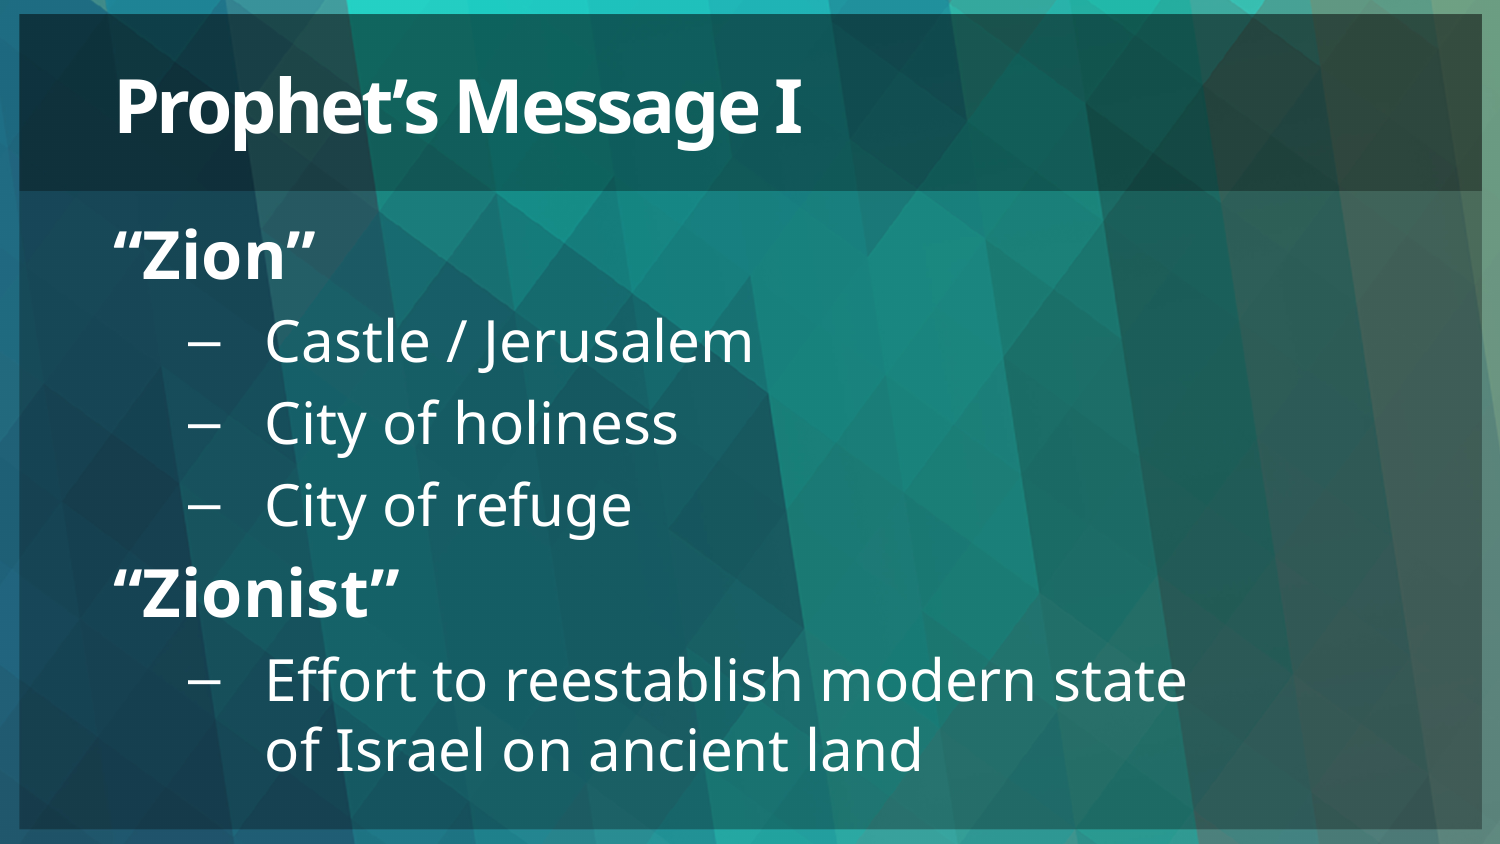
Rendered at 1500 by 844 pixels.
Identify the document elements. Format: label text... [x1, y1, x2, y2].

title Prophet’s Message I [98, 33, 1397, 175]
picture [0, 0, 1500, 844]
list “Zion” Castle / Jerusalem City of holiness City of refuge “Zionist” Effort to reestablish modern state of Israel on ancient land [98, 205, 1397, 803]
